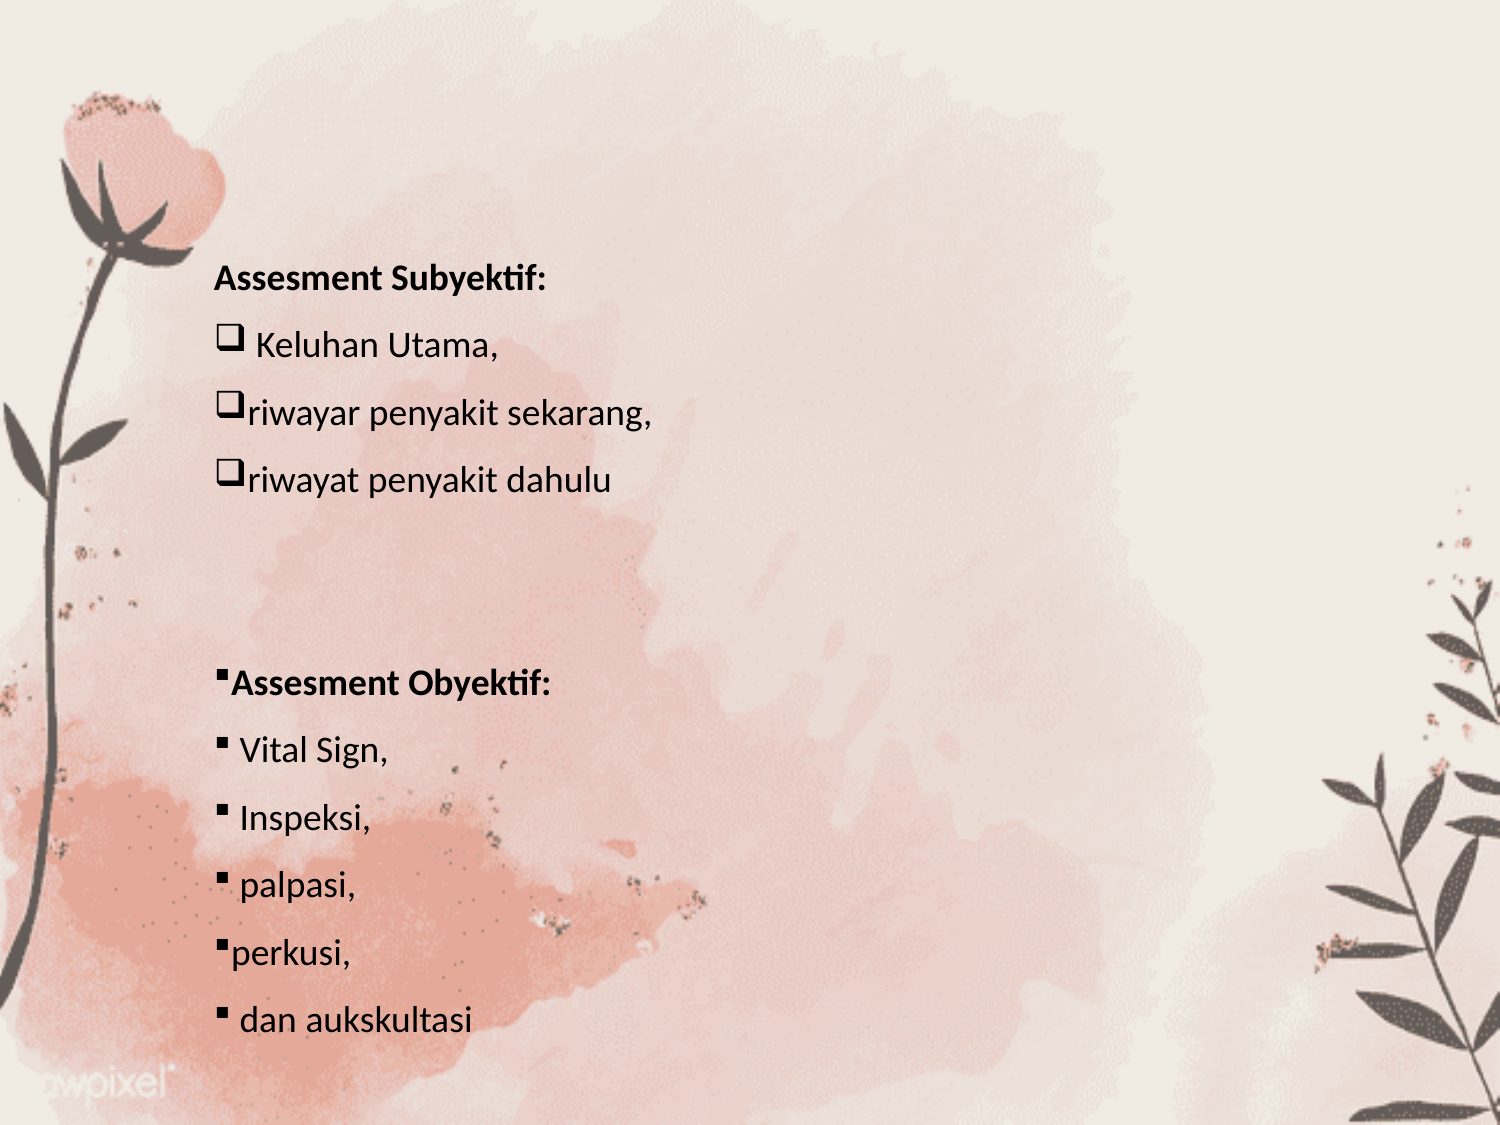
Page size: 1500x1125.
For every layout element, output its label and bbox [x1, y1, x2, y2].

list [0, 0, 1500, 1125]
